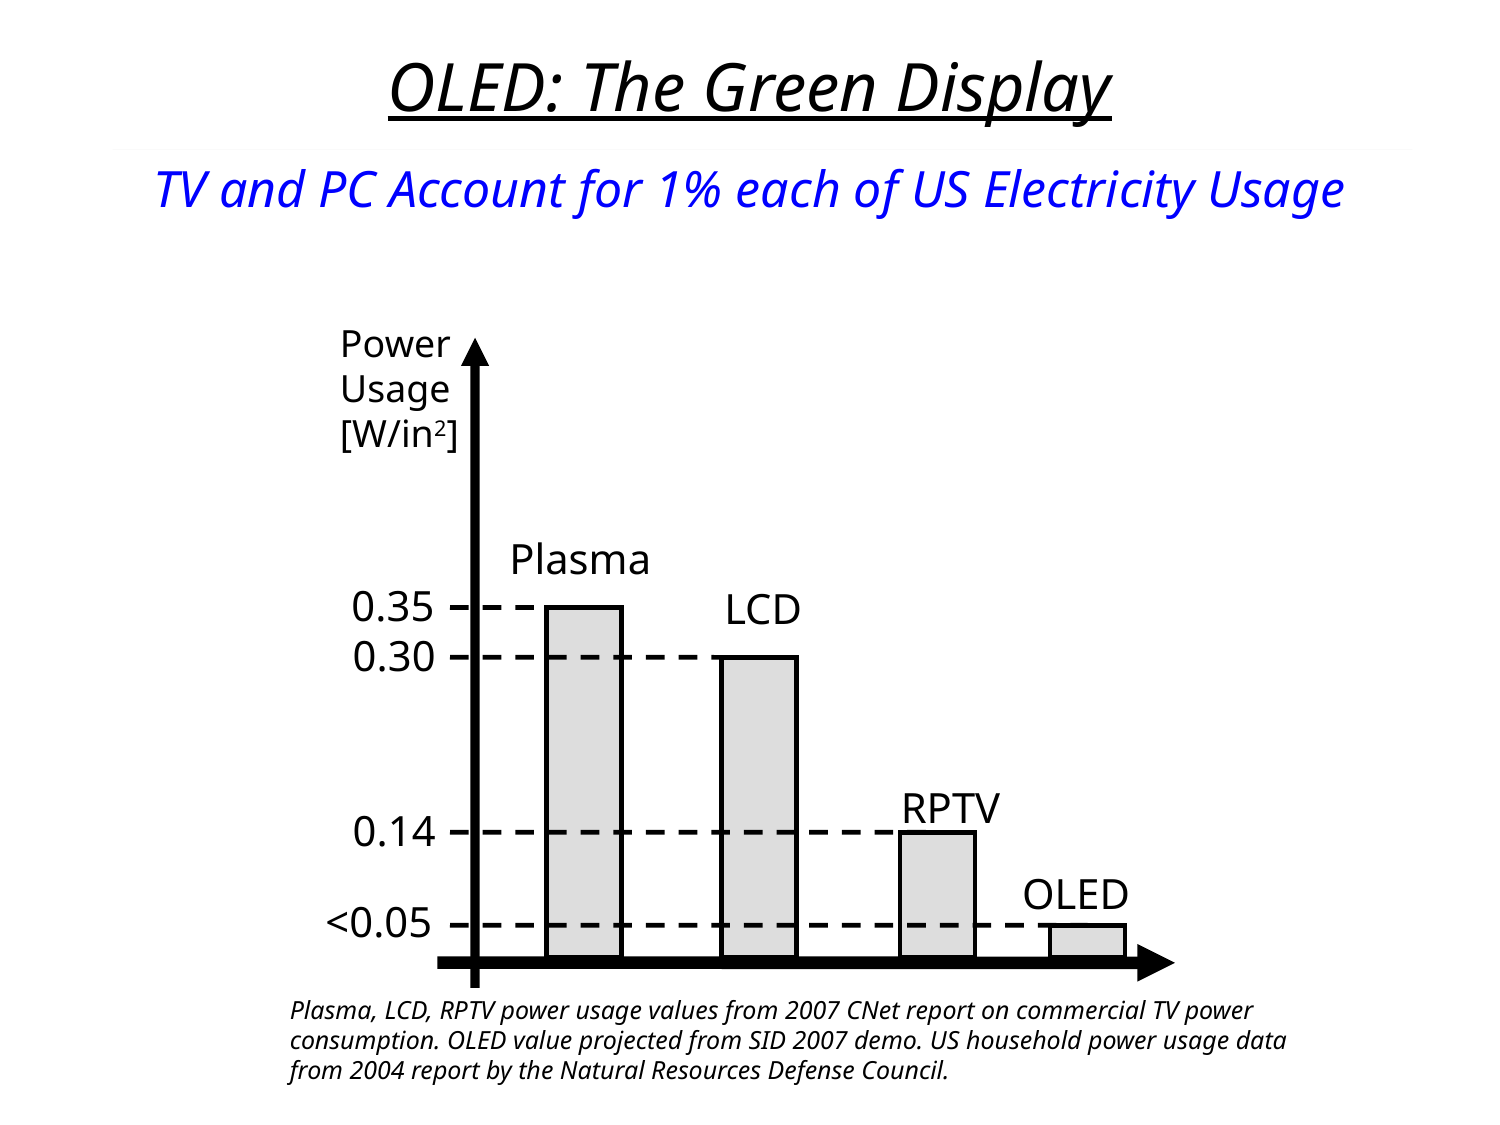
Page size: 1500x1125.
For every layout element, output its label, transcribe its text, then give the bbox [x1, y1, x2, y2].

text_box Power Usage [W/in2] [325, 312, 474, 463]
text_box 0.14 [337, 797, 451, 863]
text_box OLED: The Green Display [37, 37, 1463, 133]
text_box Plasma [494, 525, 667, 590]
text_box 0.35 [336, 572, 450, 638]
text_box [899, 840, 975, 958]
text_box OLED [1007, 860, 1146, 926]
text_box 0.30 [337, 622, 451, 688]
text_box Plasma, LCD, RPTV power usage values from 2007 CNet report on commercial TV power consumption. OLED value projected from SID 2007 demo. US household power usage data from 2004 report by the Natural Resources Defense Council. [275, 987, 1363, 1093]
text_box [1049, 926, 1125, 958]
text_box [474, 337, 482, 607]
text_box [546, 607, 622, 958]
text_box LCD [709, 575, 818, 640]
text_box RPTV [886, 774, 1016, 840]
text_box <0.05 [310, 888, 448, 953]
text_box TV and PC Account for 1% each of US Electricity Usage [24, 149, 1475, 225]
text_box [437, 956, 1175, 969]
text_box [721, 657, 797, 958]
